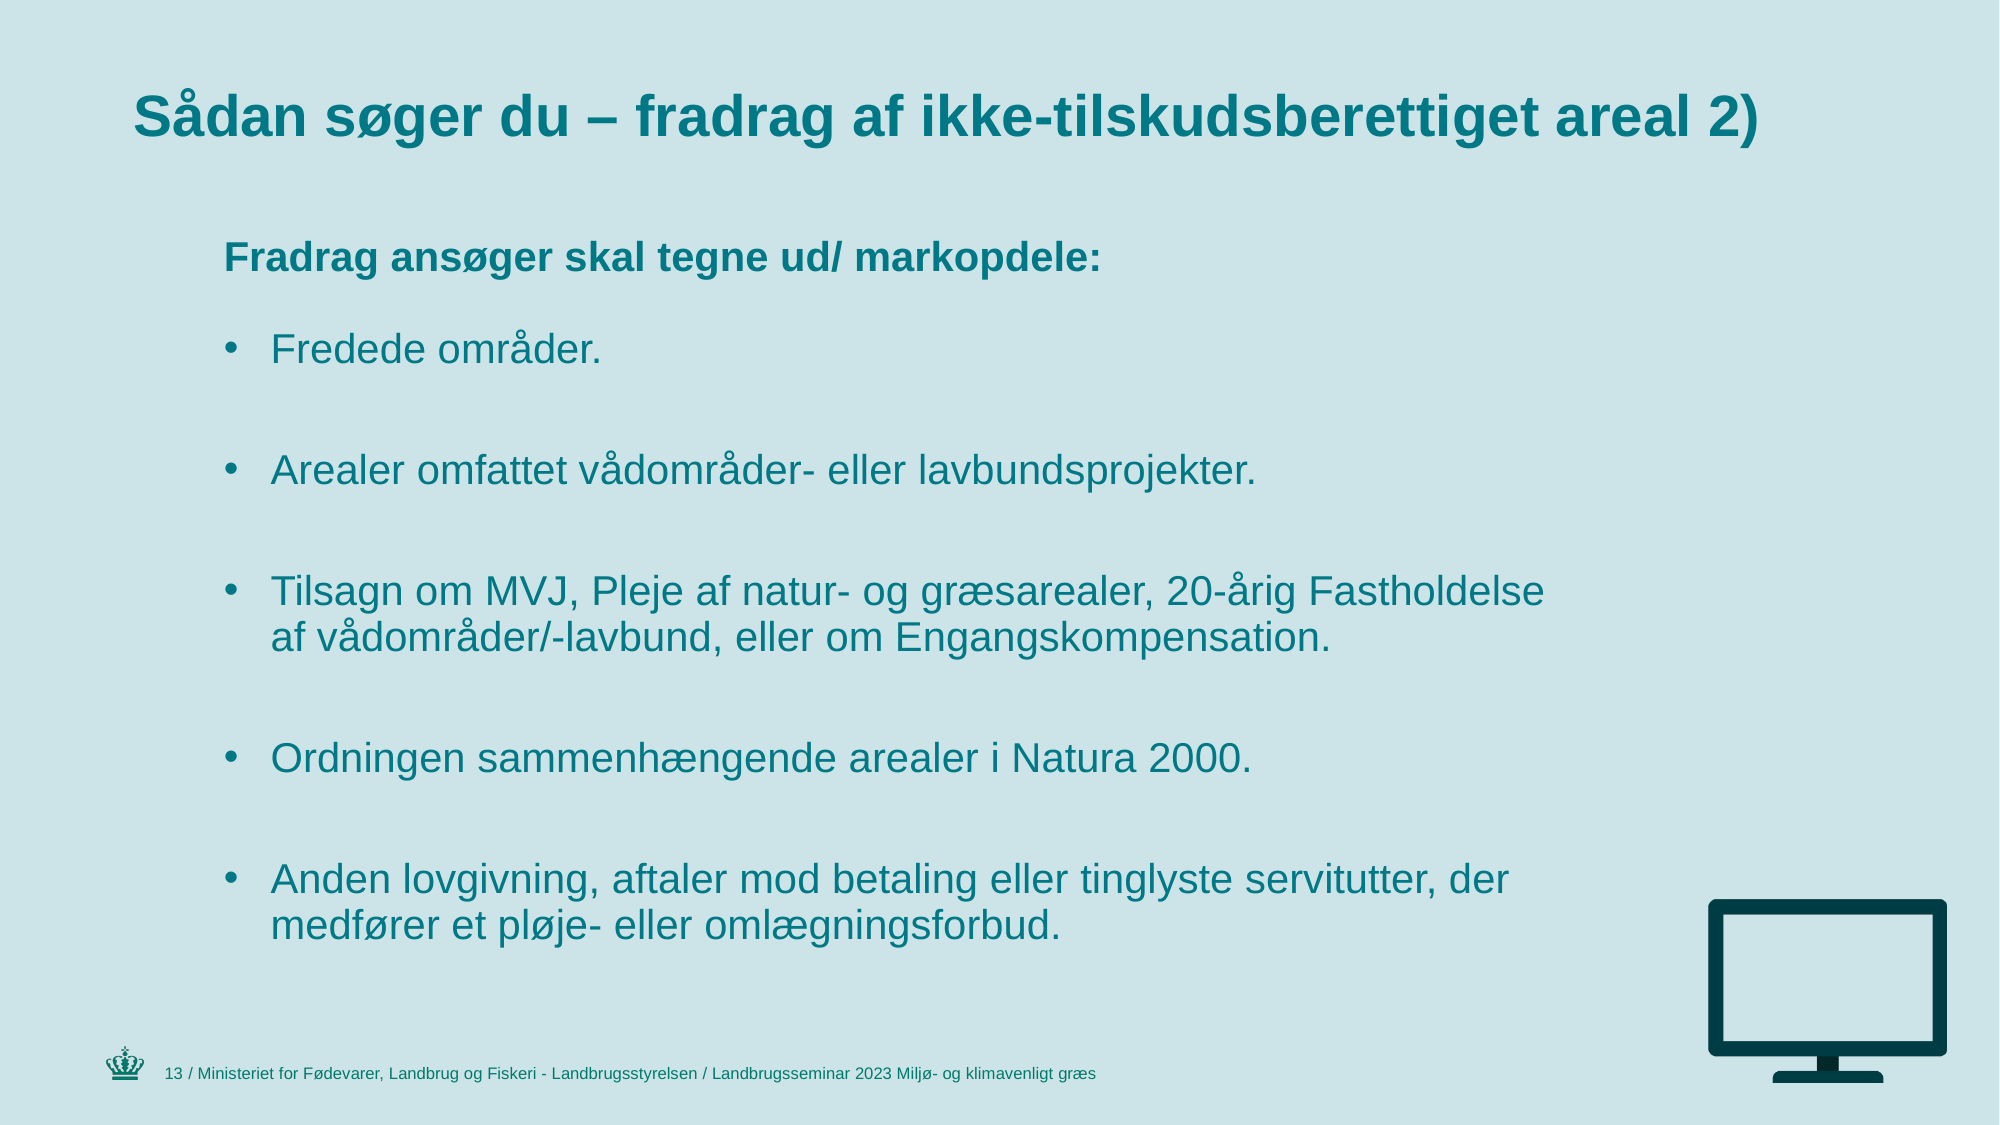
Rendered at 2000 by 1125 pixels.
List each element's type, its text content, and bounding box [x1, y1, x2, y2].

list Fradrag ansøger skal tegne ud/ markopdele: Fredede områder. Arealer omfattet vådområder- eller lavbundsprojekter. Tilsagn om MVJ, Pleje af natur- og græsarealer, 20-årig Fastholdelse af vådområder/-lavbund, eller om Engangskompensation. Ordningen sammenhængende arealer i Natura 2000. Anden lovgivning, aftaler mod betaling eller tinglyste servitutter, der medfører et pløje- eller omlægningsforbud. [188, 184, 1583, 1026]
picture [106, 1046, 144, 1080]
footer / Ministeriet for Fødevarer, Landbrug og Fiskeri - Landbrugsstyrelsen / Landbrugsseminar 2023 Miljø- og klimavenligt græs [188, 1049, 1116, 1083]
slide_number 13 [134, 1049, 184, 1083]
picture [1708, 899, 1947, 1083]
title Sådan søger du – fradrag af ikke-tilskudsberettiget areal 2) [134, 86, 1920, 164]
